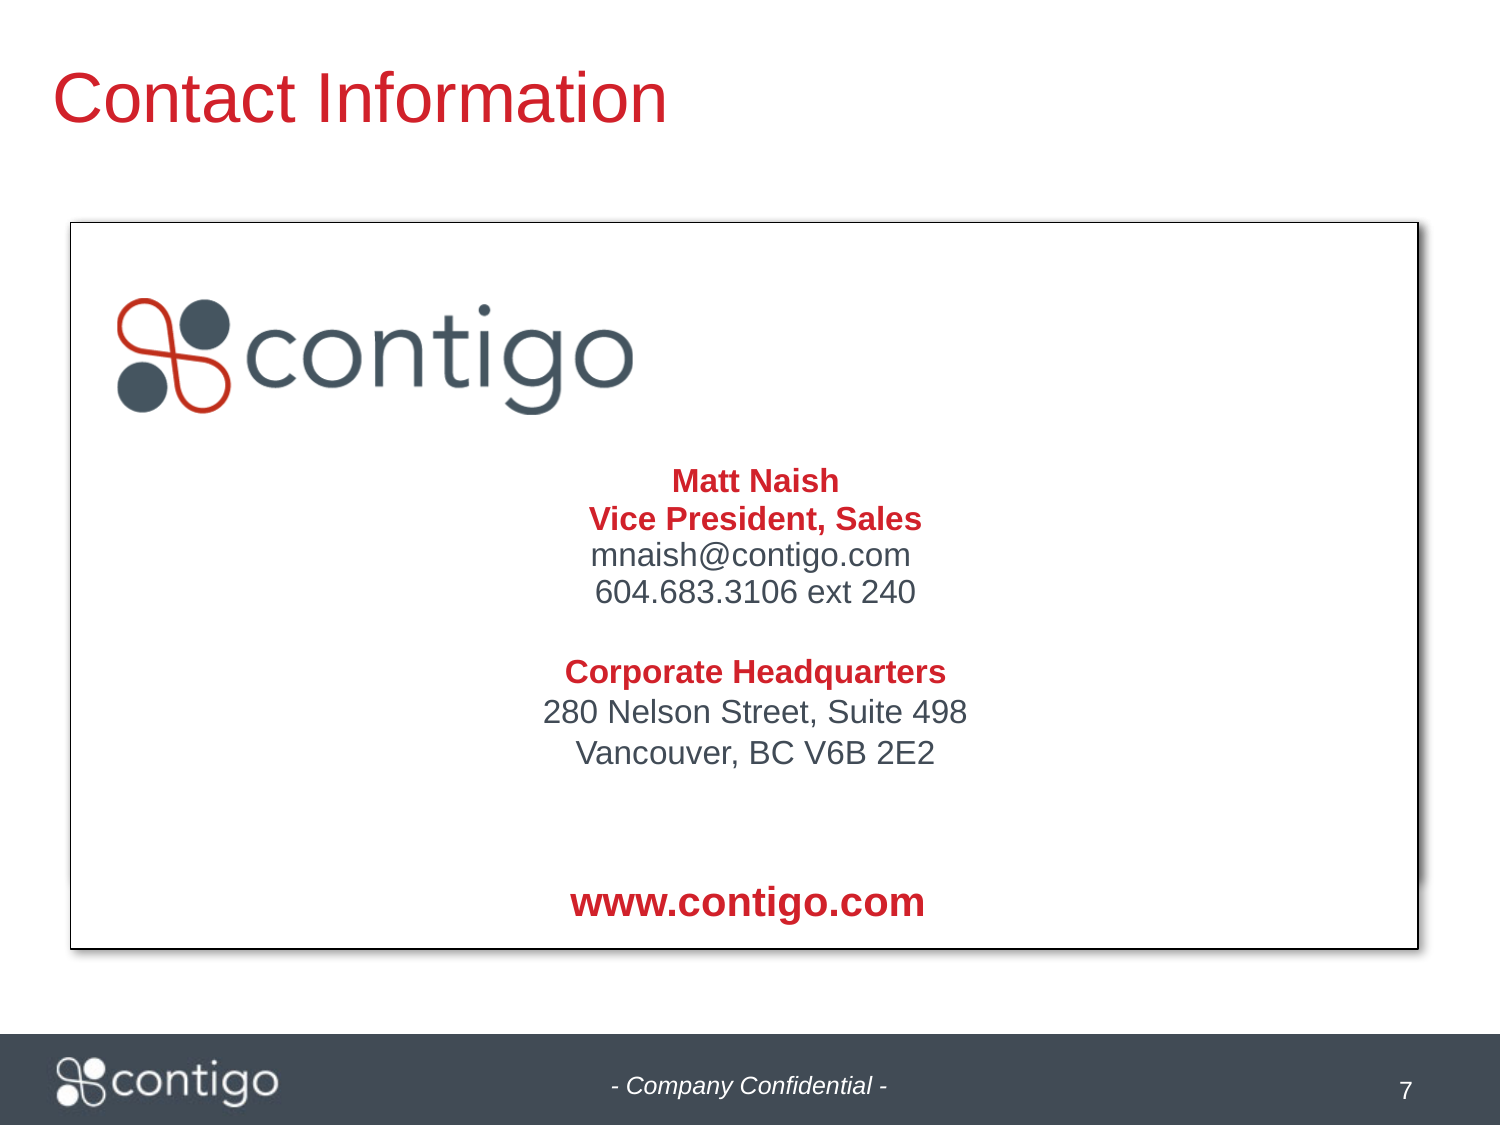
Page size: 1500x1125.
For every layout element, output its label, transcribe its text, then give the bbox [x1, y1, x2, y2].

title Contact Information [37, 49, 1426, 138]
table_cell Corporate Headquarters 280 Nelson Street, Suite 498 Vancouver, BC V6B 2E2 [129, 635, 1383, 810]
text_box [70, 222, 1418, 950]
picture [0, 1034, 1500, 1125]
text_box www.contigo.com [504, 867, 992, 932]
picture [105, 296, 644, 418]
table_header Matt Naish Vice President, Sales mnaish@contigo.com 604.683.3106 ext 240 [129, 455, 1383, 635]
